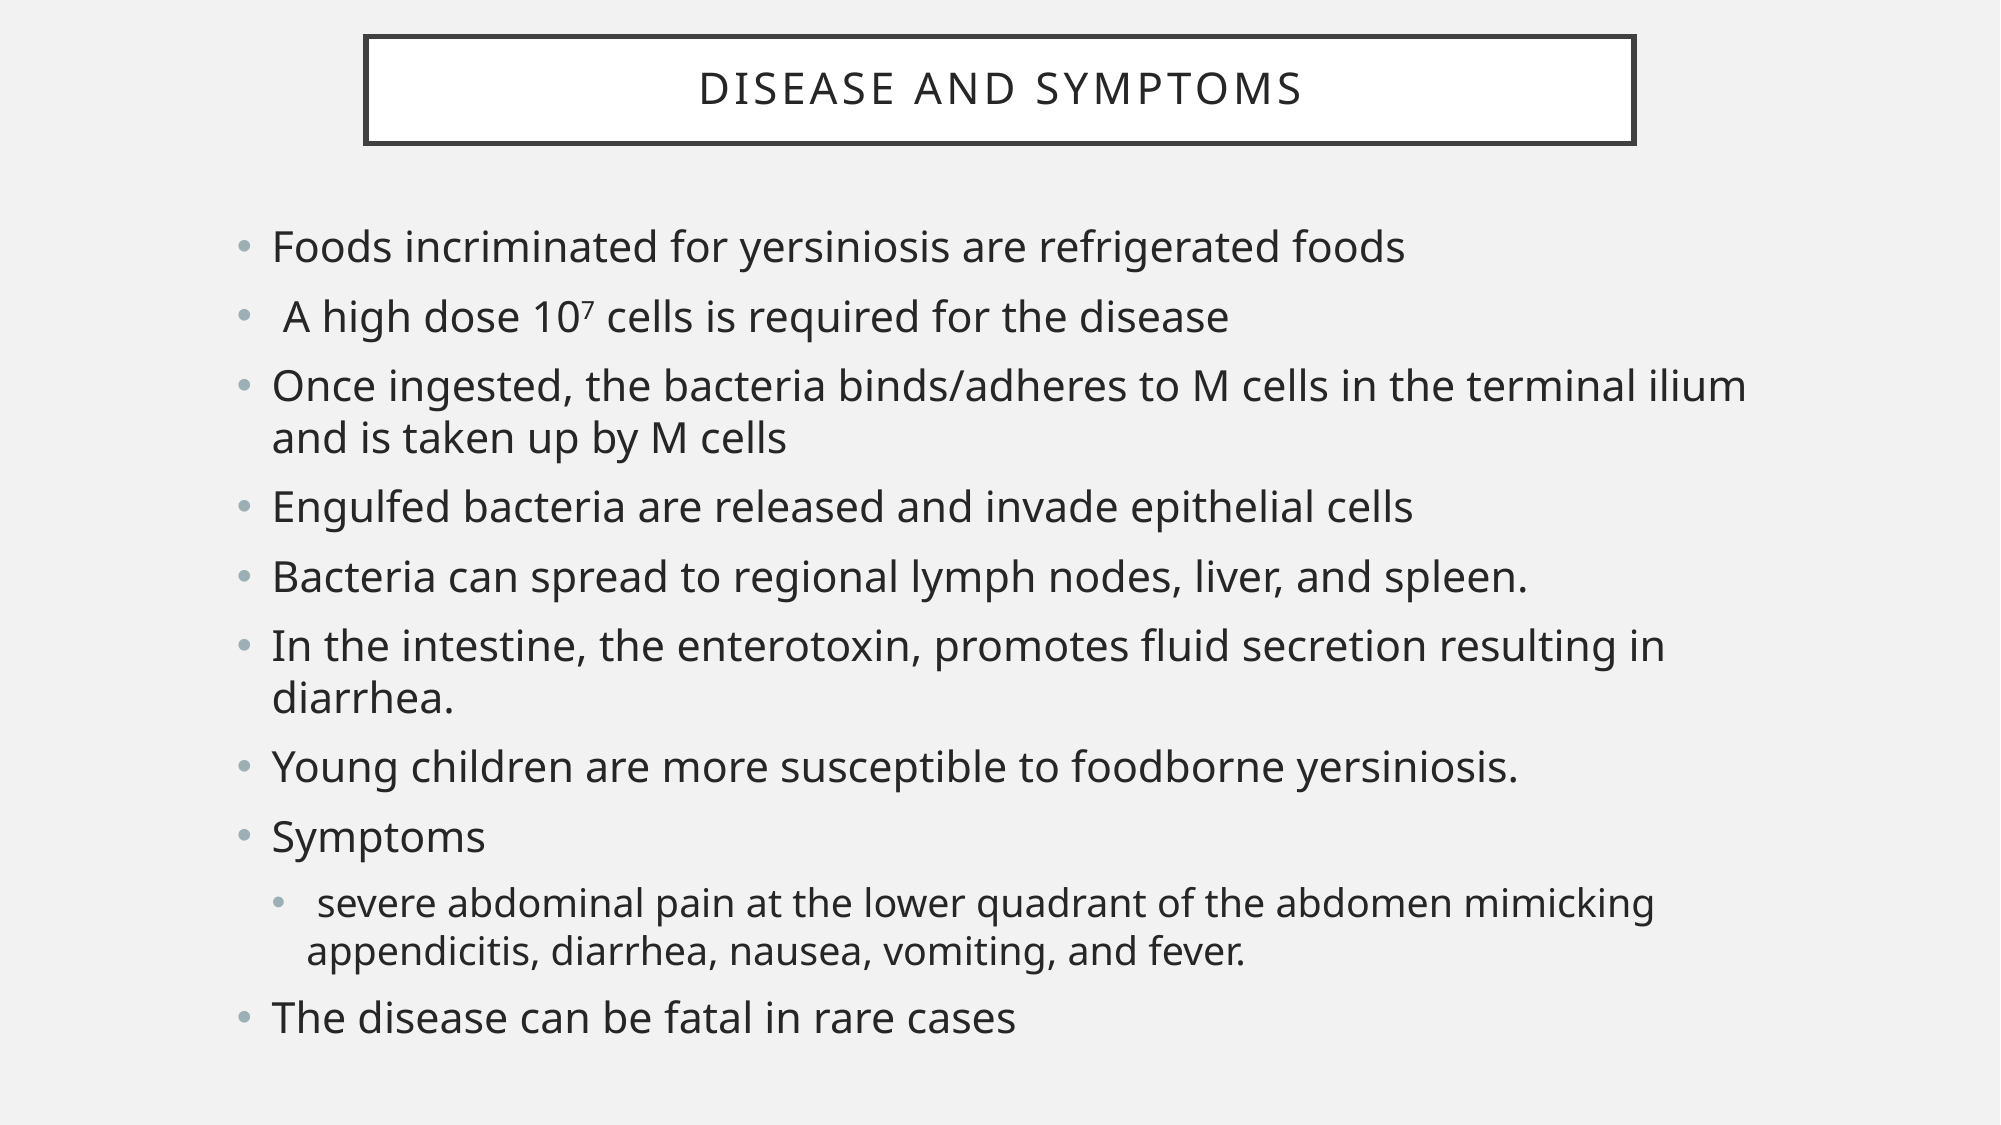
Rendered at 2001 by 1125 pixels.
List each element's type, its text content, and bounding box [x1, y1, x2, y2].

title Disease and symptoms [363, 34, 1637, 146]
list Foods incriminated for yersiniosis are refrigerated foods A high dose 107 cells is required for the disease Once ingested, the bacteria binds/adheres to M cells in the terminal ilium and is taken up by M cells Engulfed bacteria are released and invade epithelial cells Bacteria can spread to regional lymph nodes, liver, and spleen. In the intestine, the enterotoxin, promotes fluid secretion resulting in diarrhea. Young children are more susceptible to foodborne yersiniosis. Symptoms severe abdominal pain at the lower quadrant of the abdomen mimicking appendicitis, diarrhea, nausea, vomiting, and fever. The disease can be fatal in rare cases [221, 212, 1821, 1054]
